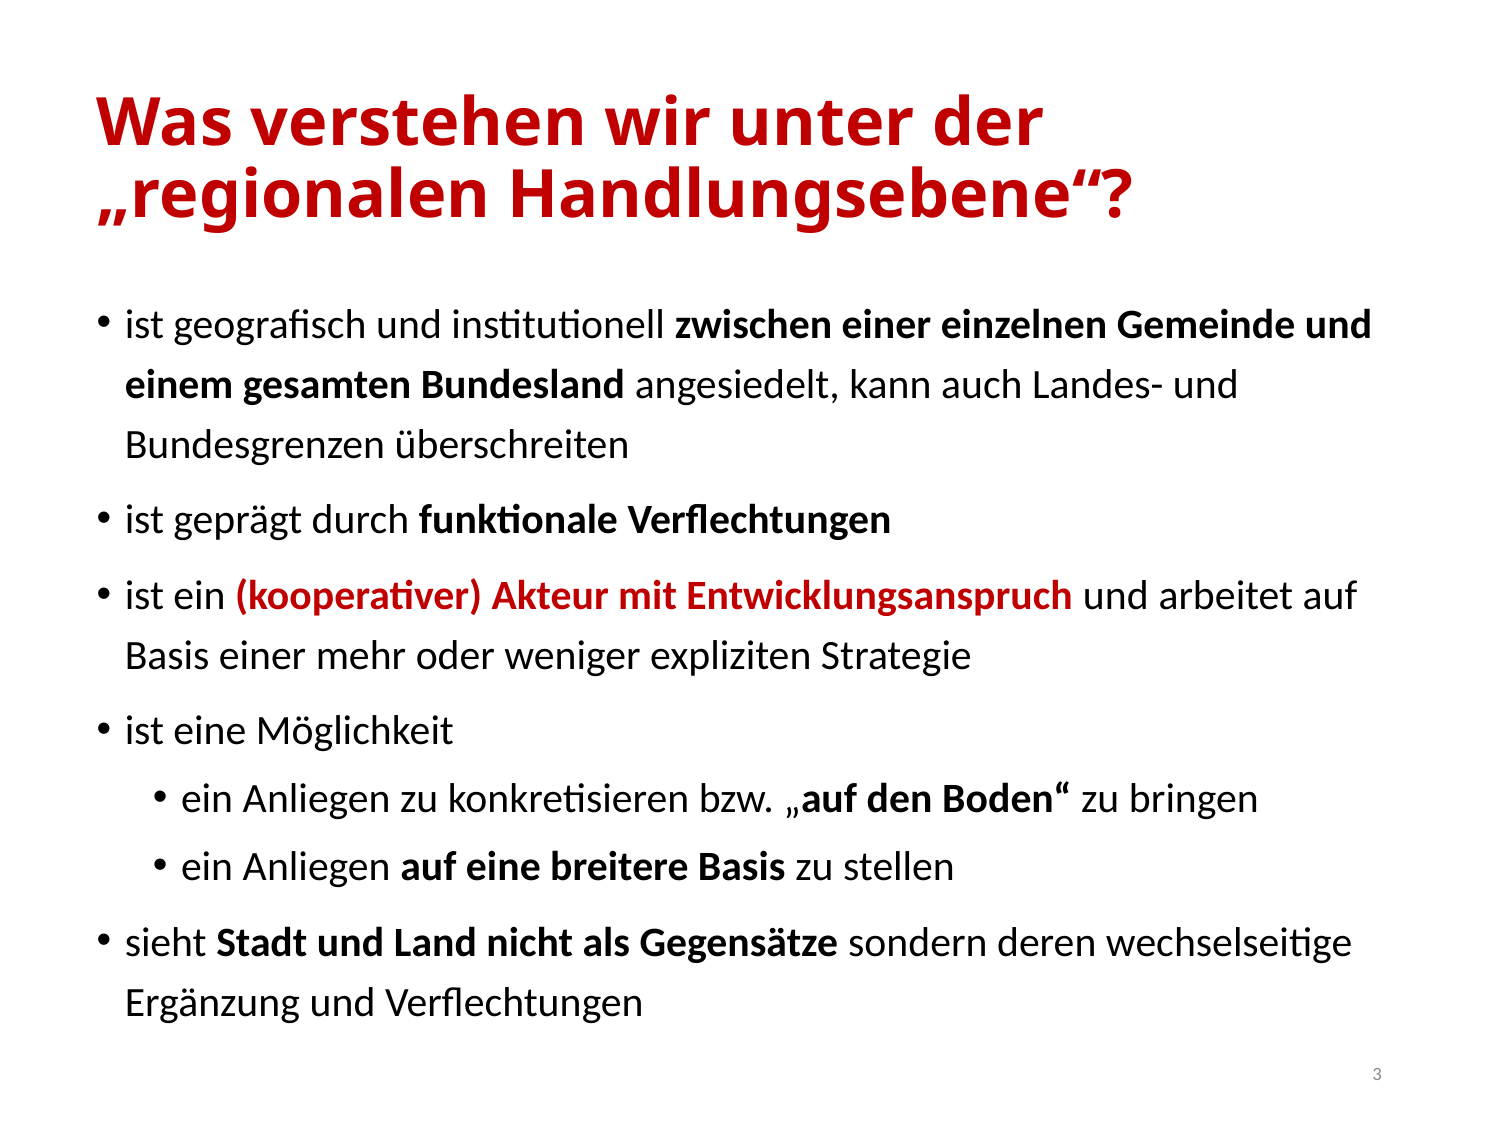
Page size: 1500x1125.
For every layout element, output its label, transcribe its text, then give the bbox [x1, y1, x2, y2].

list ist geografisch und institutionell zwischen einer einzelnen Gemeinde und einem gesamten Bundesland angesiedelt, kann auch Landes- und Bundesgrenzen überschreiten ist geprägt durch funktionale Verflechtungen ist ein (kooperativer) Akteur mit Entwicklungsanspruch und arbeitet auf Basis einer mehr oder weniger expliziten Strategie ist eine Möglichkeit ein Anliegen zu konkretisieren bzw. „auf den Boden“ zu bringen ein Anliegen auf eine breitere Basis zu stellen sieht Stadt und Land nicht als Gegensätze sondern deren wechselseitige Ergänzung und Verflechtungen [81, 278, 1419, 1125]
title Was verstehen wir unter der „regionalen Handlungsebene“? [81, 78, 1419, 242]
slide_number 3 [1059, 1042, 1397, 1103]
